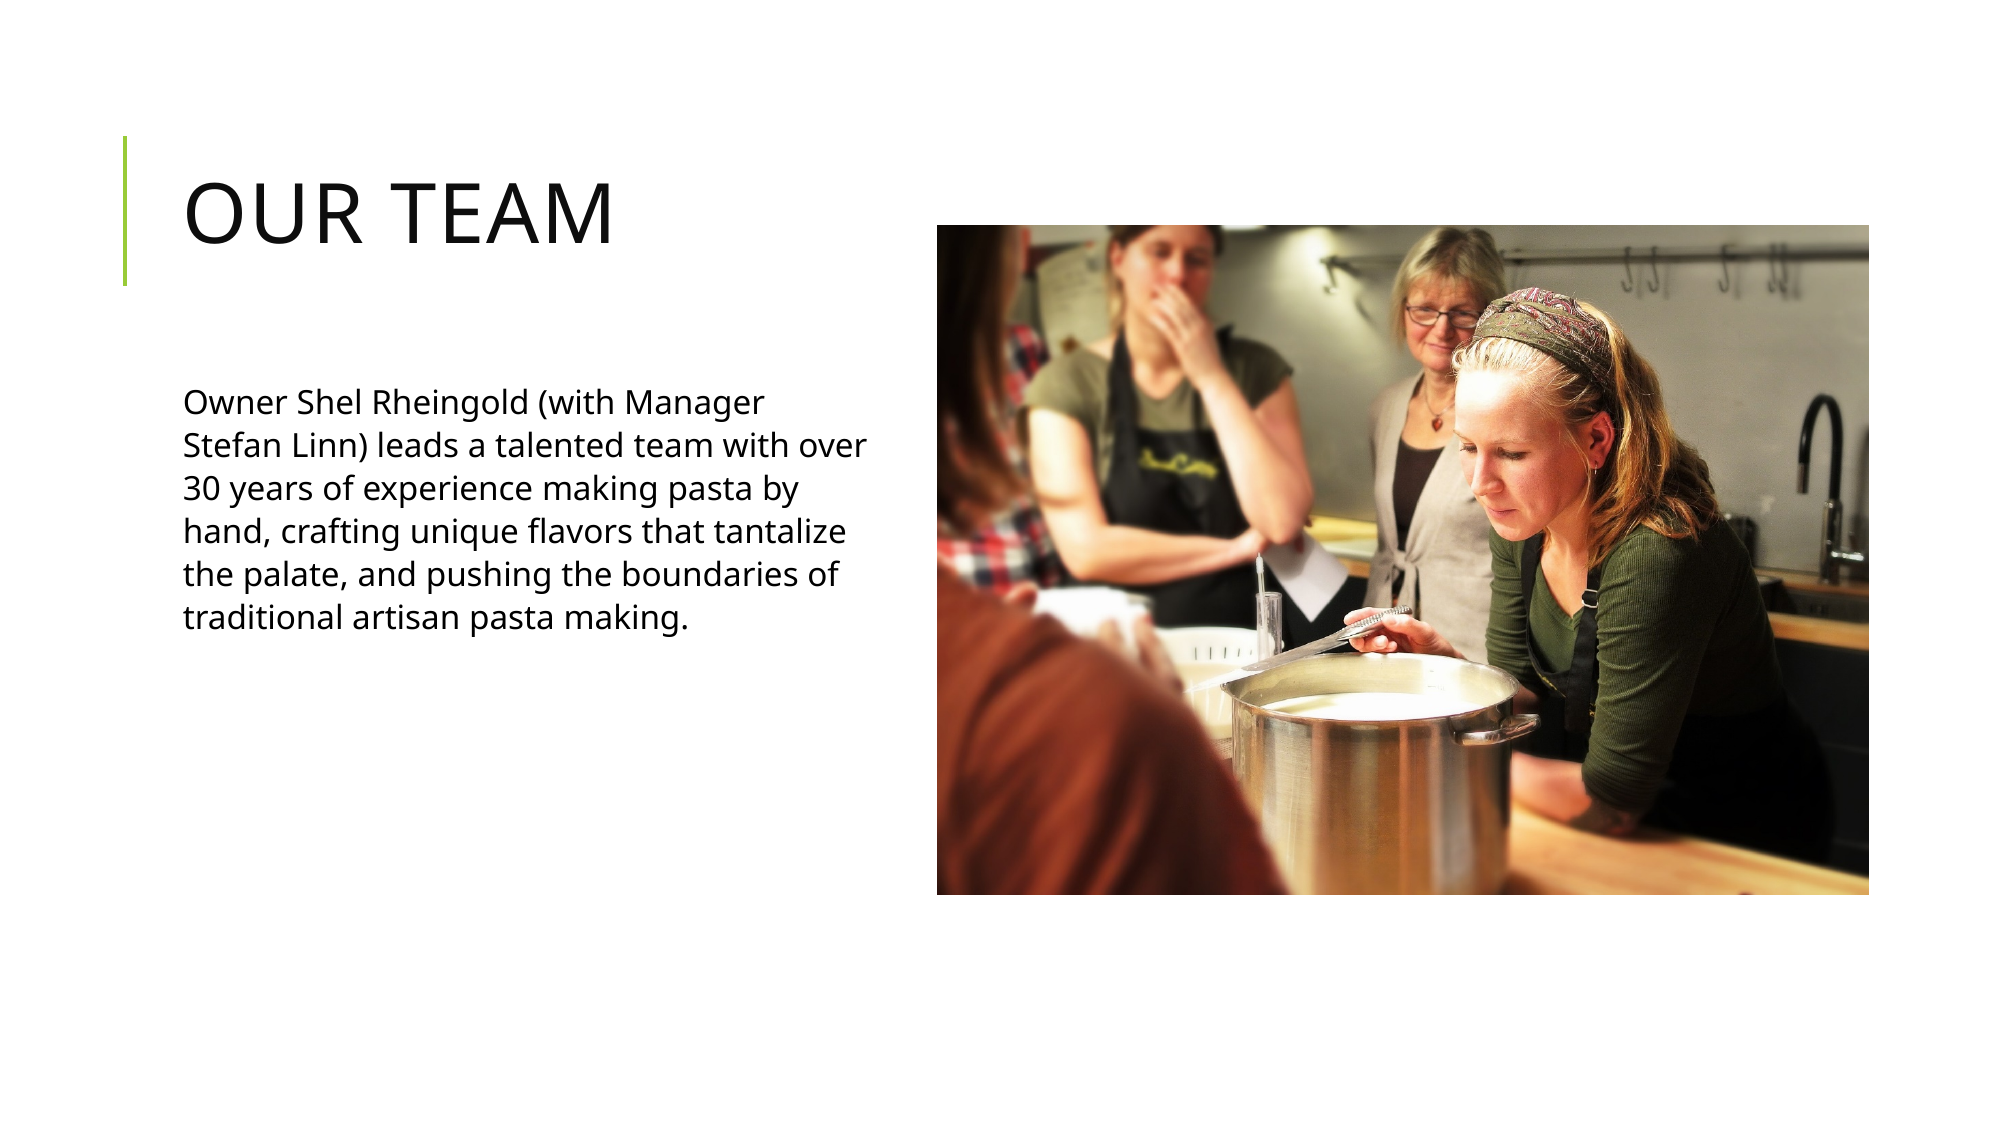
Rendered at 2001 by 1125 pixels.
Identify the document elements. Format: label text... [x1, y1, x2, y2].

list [937, 225, 1870, 895]
list Owner Shel Rheingold (with Manager Stefan Linn) leads a talented team with over 30 years of experience making pasta by hand, crafting unique flavors that tantalize the palate, and pushing the boundaries of traditional artisan pasta making. [168, 370, 888, 988]
title Our Team [168, 77, 888, 363]
